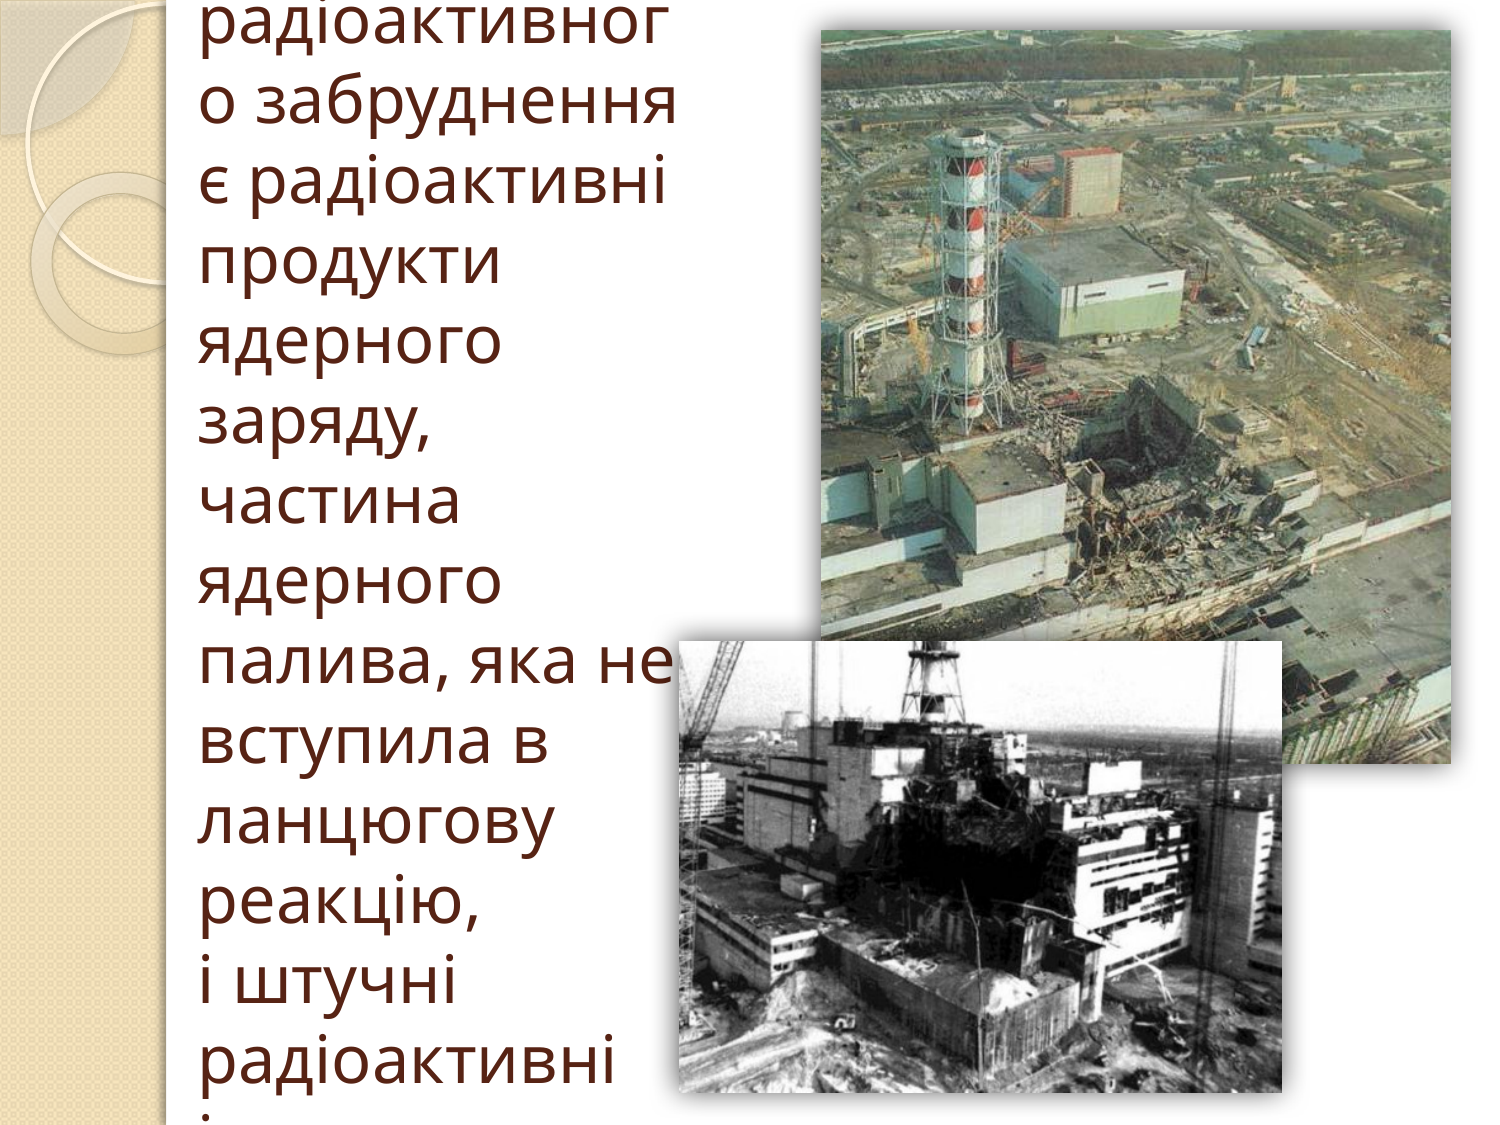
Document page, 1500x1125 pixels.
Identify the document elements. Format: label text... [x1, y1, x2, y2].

title Джерелами радіоактивного забруднення є радіоактивні продукти ядерного заряду, частина ядерного палива, яка не вступила в ланцюгову реакцію, і штучні радіоактивні ізотопи. [183, 0, 715, 1125]
picture [678, 30, 1451, 1093]
